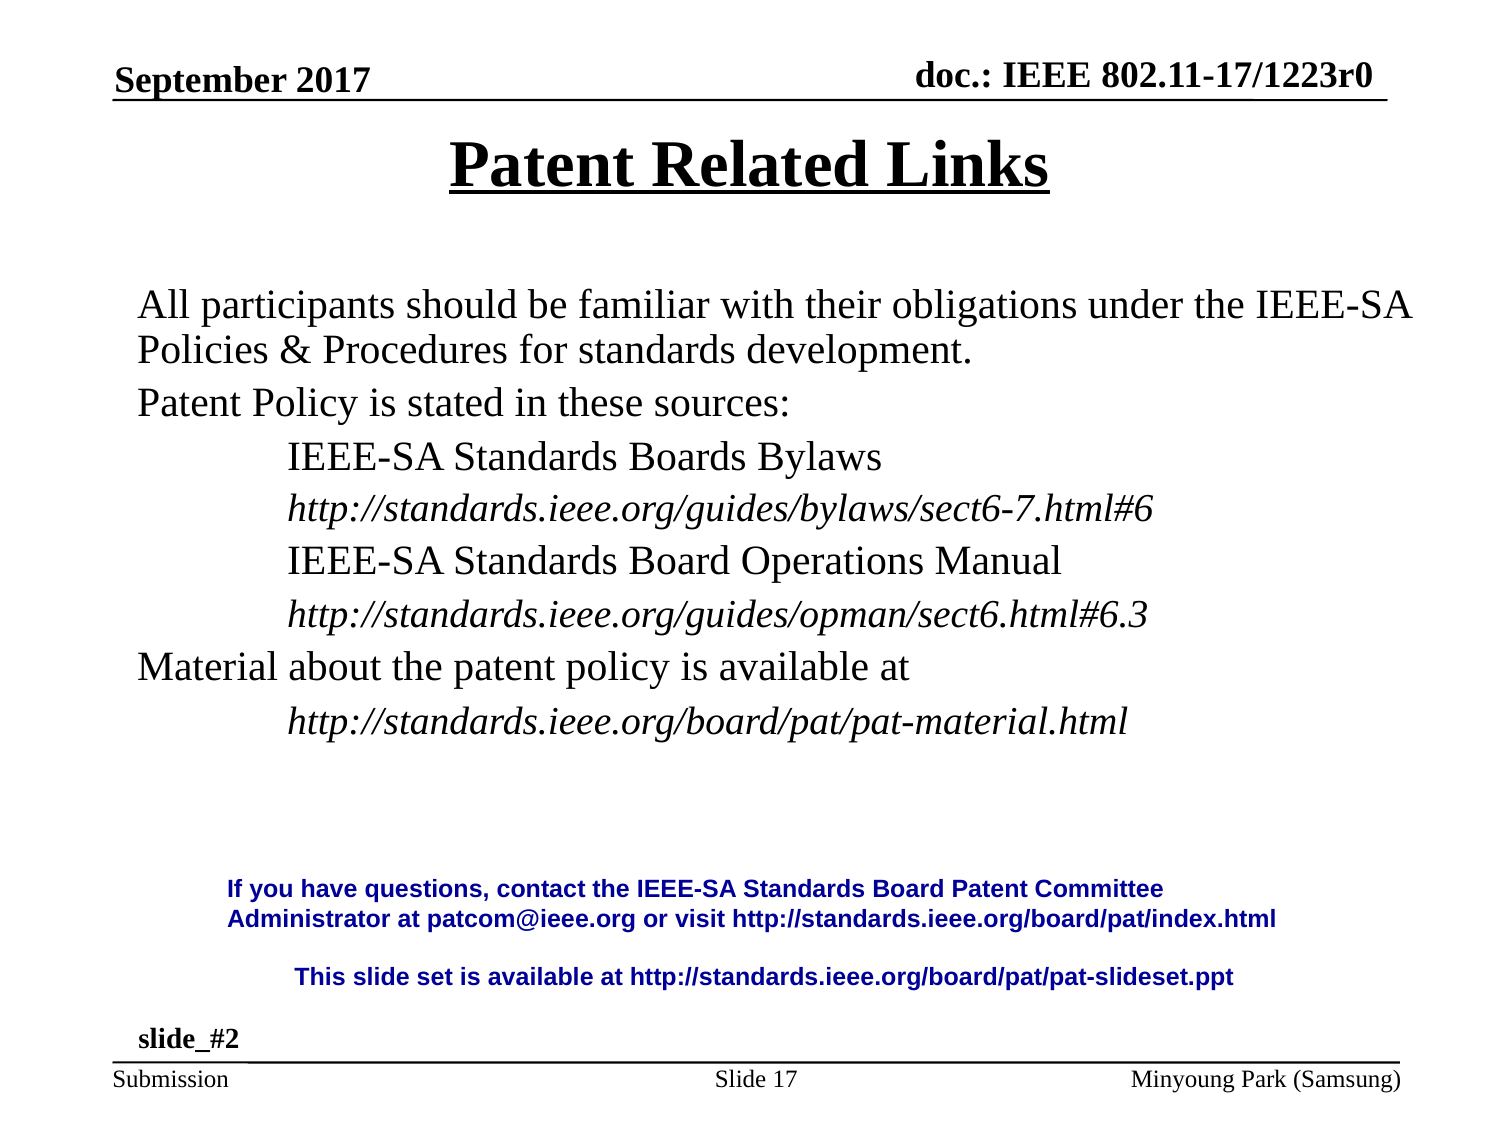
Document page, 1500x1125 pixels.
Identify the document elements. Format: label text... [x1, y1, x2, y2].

text_box Patent Related Links [112, 112, 1388, 275]
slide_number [114, 54, 374, 101]
slide_number Slide 17 [712, 1061, 800, 1093]
footer Minyoung Park (Samsung) [949, 1061, 1402, 1093]
text_box All participants should be familiar with their obligations under the IEEE-SA Policies & Procedures for standards development. Patent Policy is stated in these sources: IEEE-SA Standards Boards Bylaws http://standards.ieee.org/guides/bylaws/sect6-7.html#6 IEEE-SA Standards Board Operations Manual http://standards.ieee.org/guides/opman/sect6.html#6.3 Material about the patent policy is available at http://standards.ieee.org/board/pat/pat-material.html [0, 275, 1475, 850]
text_box If you have questions, contact the IEEE-SA Standards Board Patent Committee Administrator at patcom@ieee.org or visit http://standards.ieee.org/board/pat/index.html This slide set is available at http://standards.ieee.org/board/pat/pat-slideset.ppt [212, 865, 1325, 998]
text_box slide_#2 [123, 1012, 255, 1063]
